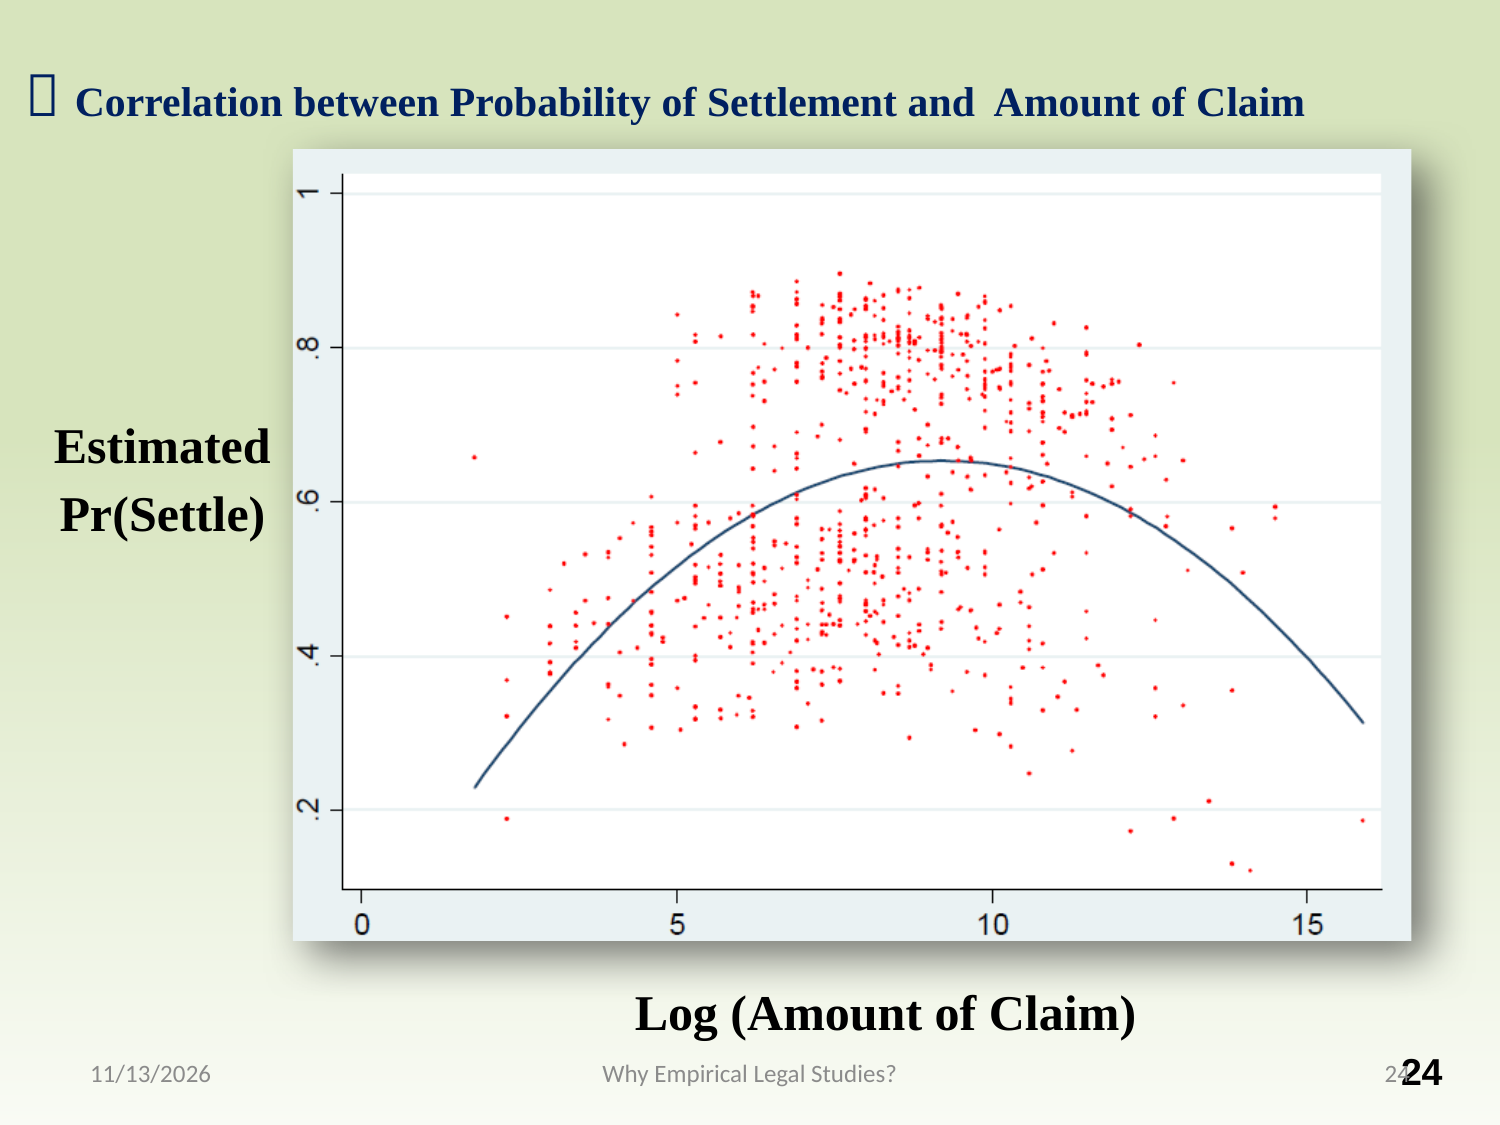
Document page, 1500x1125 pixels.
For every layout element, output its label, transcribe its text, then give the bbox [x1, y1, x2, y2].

text_box Estimated Pr(Settle) [35, 397, 287, 550]
picture [292, 148, 1412, 941]
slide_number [75, 1042, 425, 1103]
footer Why Empirical Legal Studies? [512, 1042, 988, 1103]
text_box  Correlation between Probability of Settlement and Amount of Claim [10, 52, 1493, 136]
text_box 24 [1425, 1046, 1451, 1094]
text_box Log (Amount of Claim) [620, 964, 1341, 1048]
slide_number 24 [1074, 1042, 1425, 1103]
